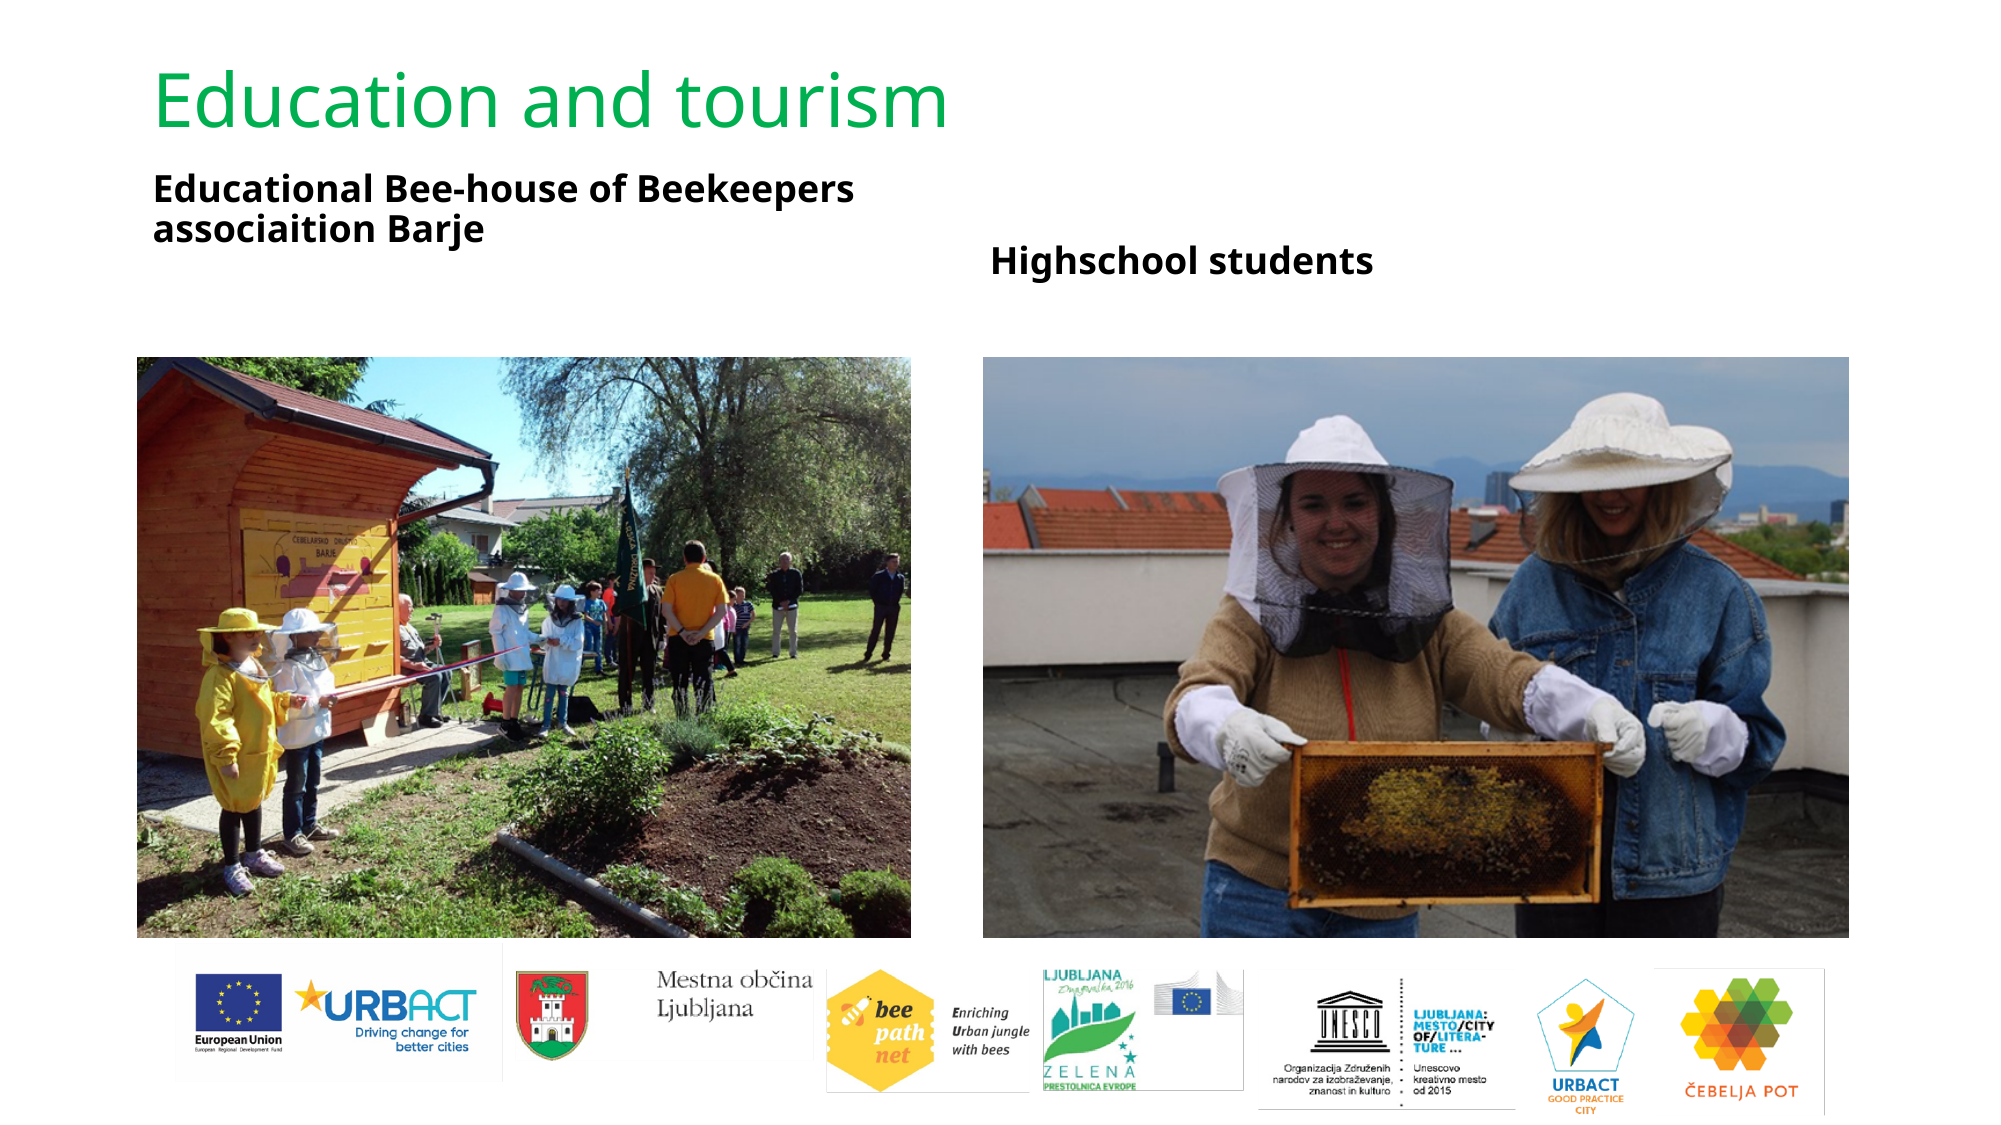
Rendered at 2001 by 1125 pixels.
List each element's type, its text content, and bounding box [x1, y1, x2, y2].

text_box Education and tourism [137, 0, 1863, 212]
picture [174, 942, 1825, 1123]
list Educational Bee-house of Beekeepers associaition Barje [137, 212, 974, 259]
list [983, 357, 1849, 938]
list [137, 357, 911, 938]
list Highschool students [974, 212, 1826, 291]
